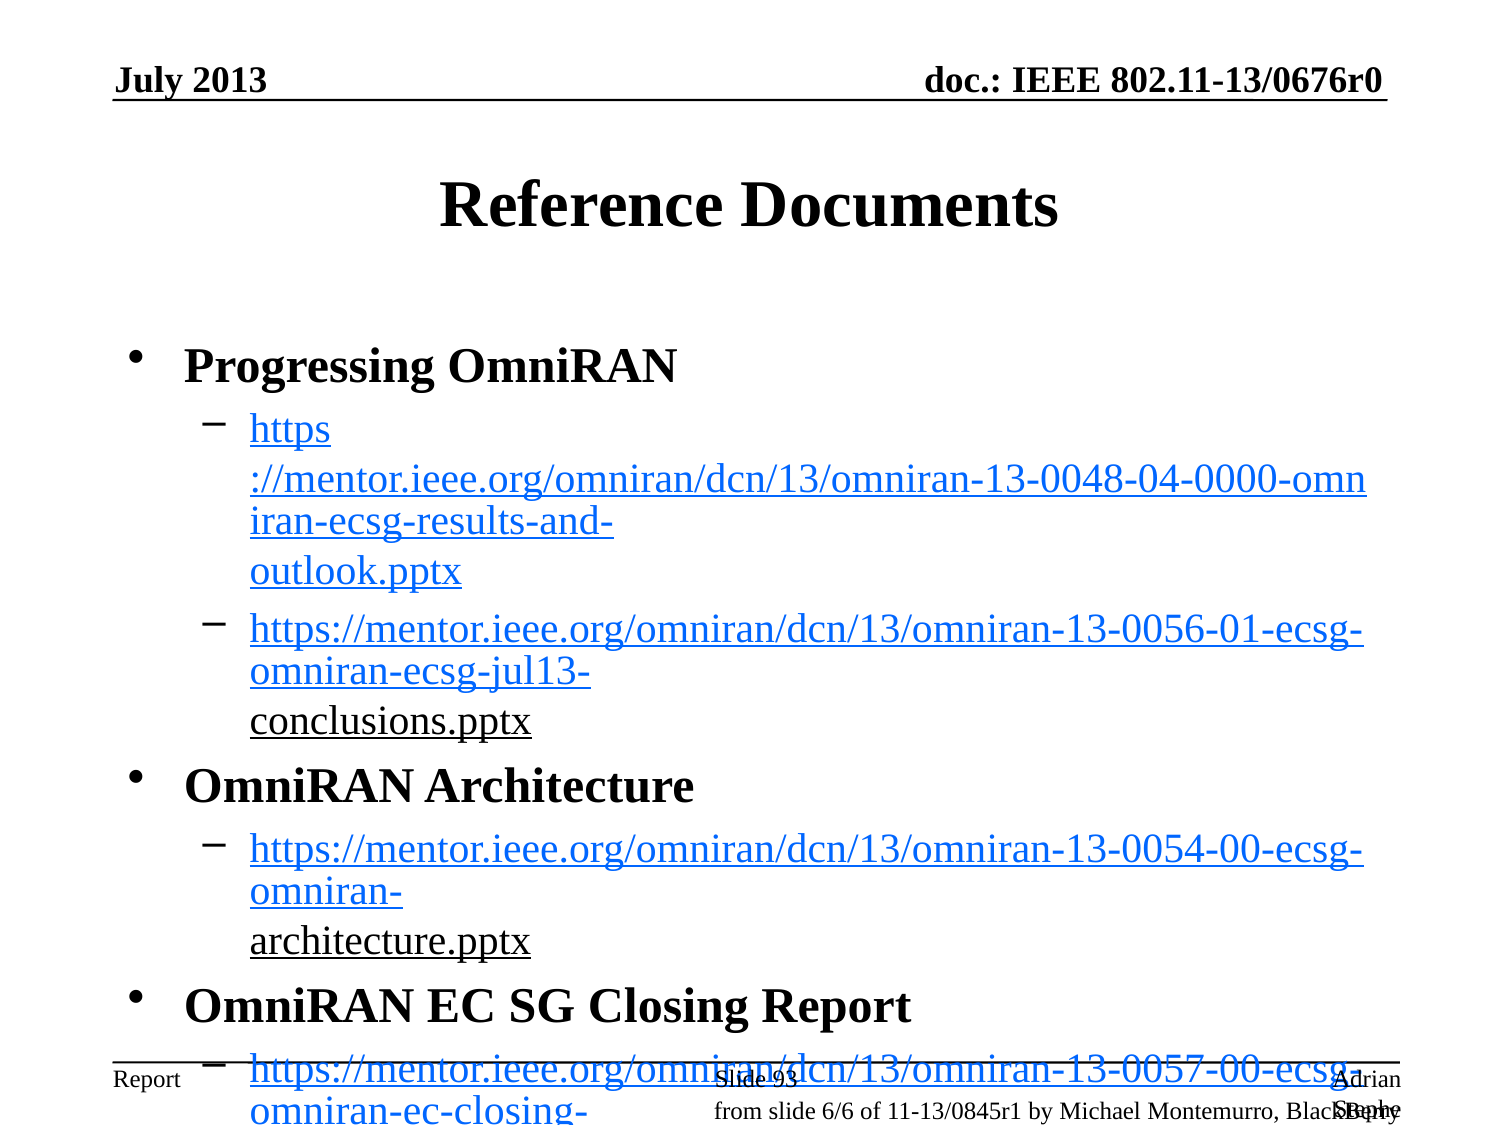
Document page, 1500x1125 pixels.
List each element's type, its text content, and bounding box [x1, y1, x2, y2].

footer Adrian Stephens, Intel Corporation [1324, 1061, 1402, 1087]
slide_number Slide 93 [712, 1061, 800, 1087]
title Reference Documents [112, 112, 1388, 288]
text_box from slide 6/6 of 11-13/0845r1 by Michael Montemurro, BlackBerry [343, 1087, 1417, 1125]
list Progressing OmniRAN https://mentor.ieee.org/omniran/dcn/13/omniran-13-0048-04-0000-omniran-ecsg-results-and-outlook.pptx https://mentor.ieee.org/omniran/dcn/13/omniran-13-0056-01-ecsg-omniran-ecsg-jul13-conclusions.pptx OmniRAN Architecture https://mentor.ieee.org/omniran/dcn/13/omniran-13-0054-00-ecsg-omniran-architecture.pptx OmniRAN EC SG Closing Report https://mentor.ieee.org/omniran/dcn/13/omniran-13-0057-00-ecsg-omniran-ec-closing-report.pptx [112, 324, 1388, 1000]
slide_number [114, 54, 374, 101]
